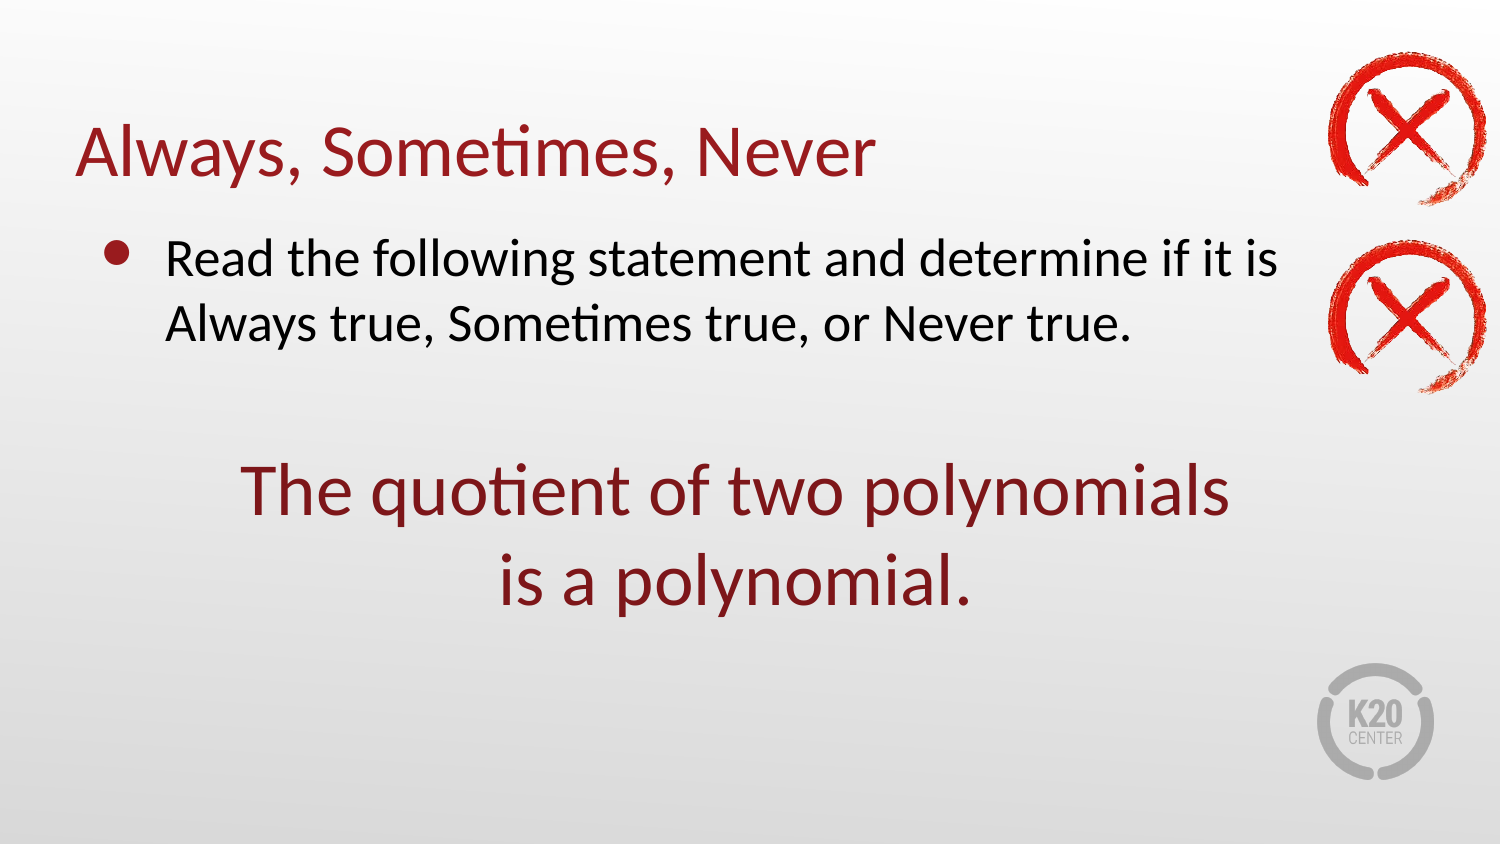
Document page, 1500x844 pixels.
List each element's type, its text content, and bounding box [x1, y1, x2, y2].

list Read the following statement and determine if it is Always true, Sometimes true, or Never true. [75, 214, 1425, 779]
title Always, Sometimes, Never [75, 50, 1318, 191]
picture [1300, 646, 1451, 797]
text_box The quotient of two polynomials is a polynomial. [223, 425, 1249, 736]
picture [1323, 20, 1487, 438]
